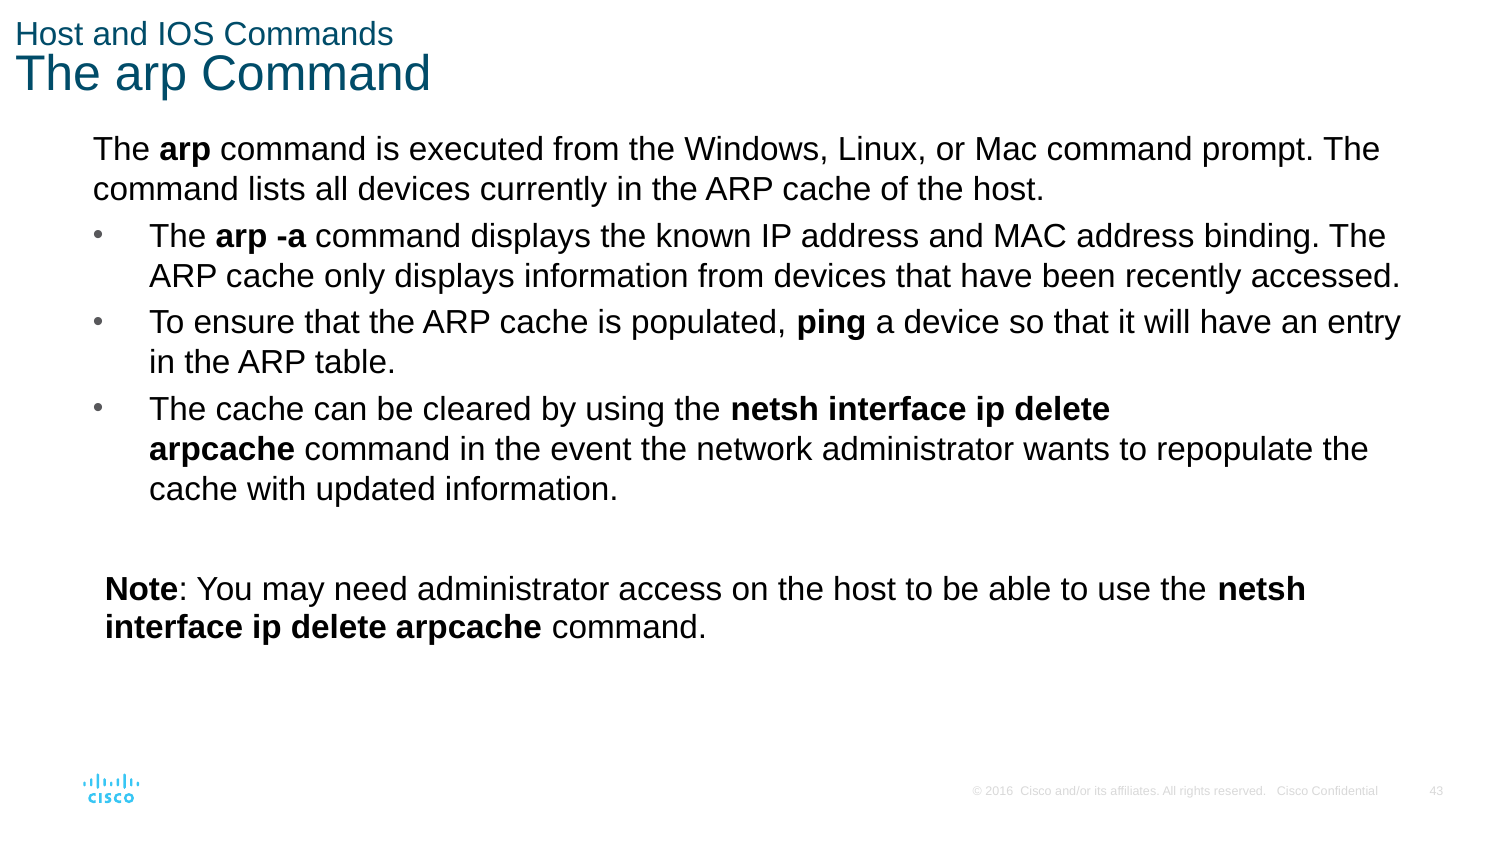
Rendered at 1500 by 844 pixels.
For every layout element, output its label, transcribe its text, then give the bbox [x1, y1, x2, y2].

list The arp command is executed from the Windows, Linux, or Mac command prompt. The command lists all devices currently in the ARP cache of the host. The arp -a command displays the known IP address and MAC address binding. The ARP cache only displays information from devices that have been recently accessed. To ensure that the ARP cache is populated, ping a device so that it will have an entry in the ARP table. The cache can be cleared by using the netsh interface ip delete arpcache command in the event the network administrator wants to repopulate the cache with updated information. Note: You may need administrator access on the host to be able to use the netsh interface ip delete arpcache command. [77, 120, 1437, 726]
title Host and IOS Commands The arp Command [0, 0, 1369, 121]
